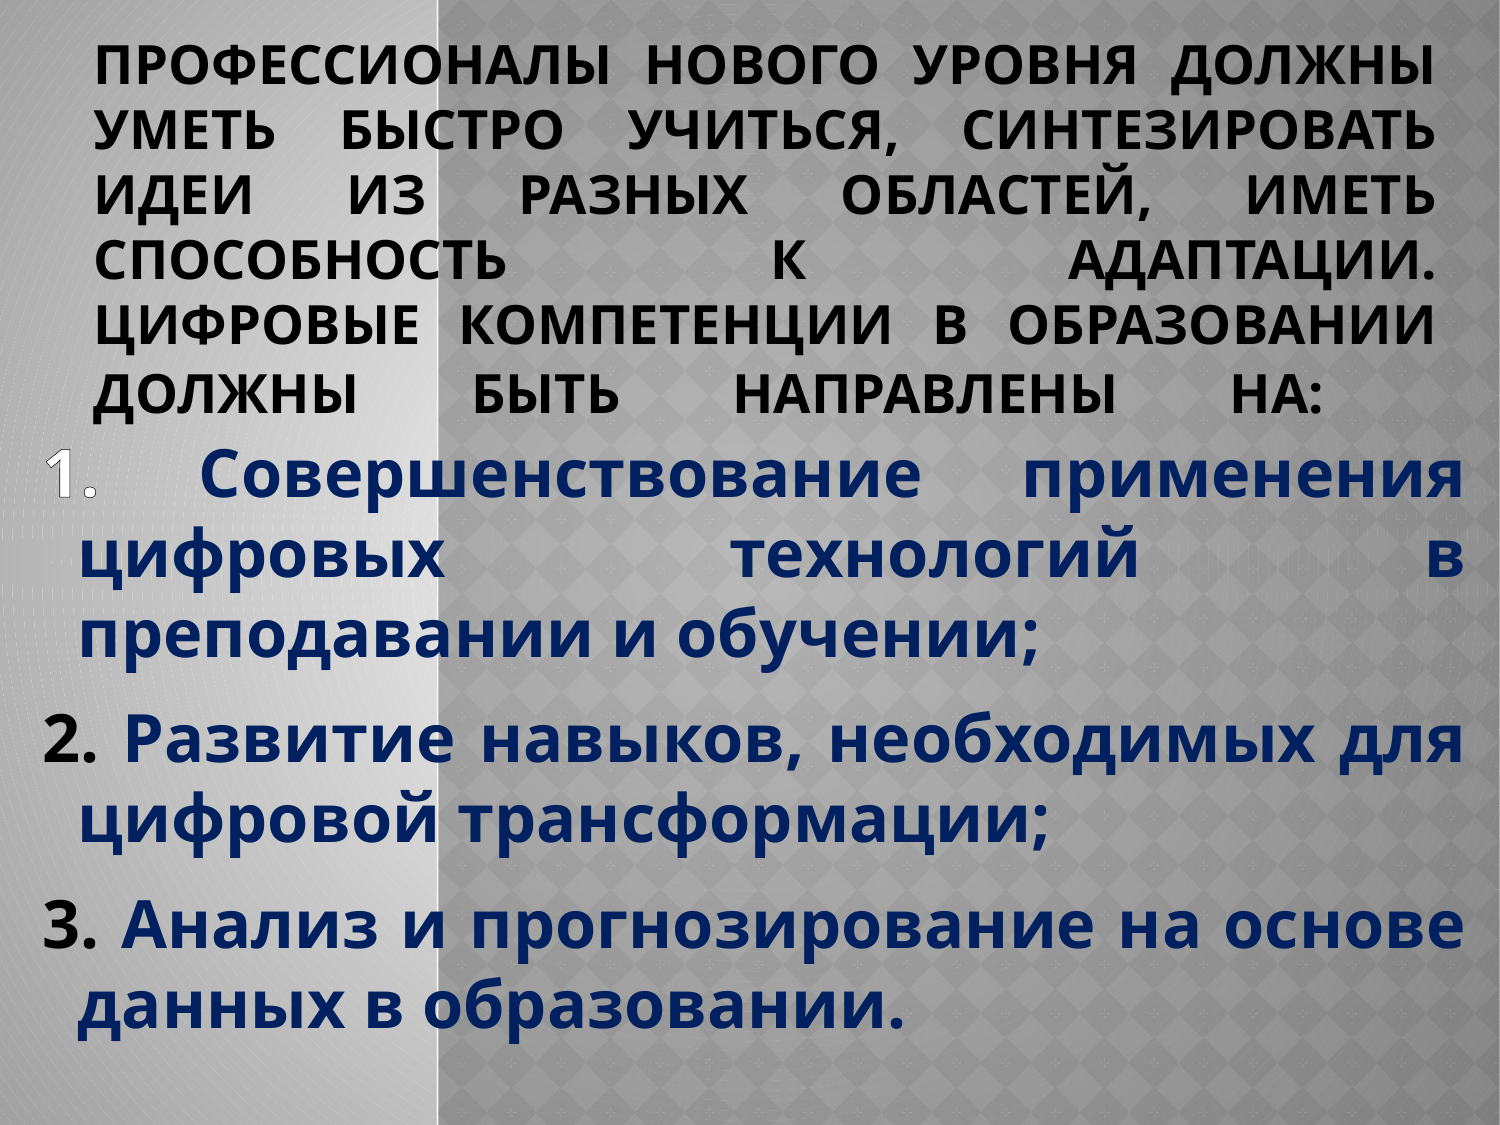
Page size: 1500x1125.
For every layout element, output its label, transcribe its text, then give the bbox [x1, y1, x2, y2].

subtitle Совершенствование применения цифровых технологий в преподавании и обучении; Развитие навыков, необходимых для цифровой трансформации; Анализ и прогнозирование на основе данных в образовании. [42, 382, 1467, 1125]
title Профессионалы нового уровня должны уметь быстро учиться, синтезировать идеи из разных областей, иметь способность к адаптации. Цифровые компетенции в образовании должны быть направлены на: [93, 45, 1439, 382]
